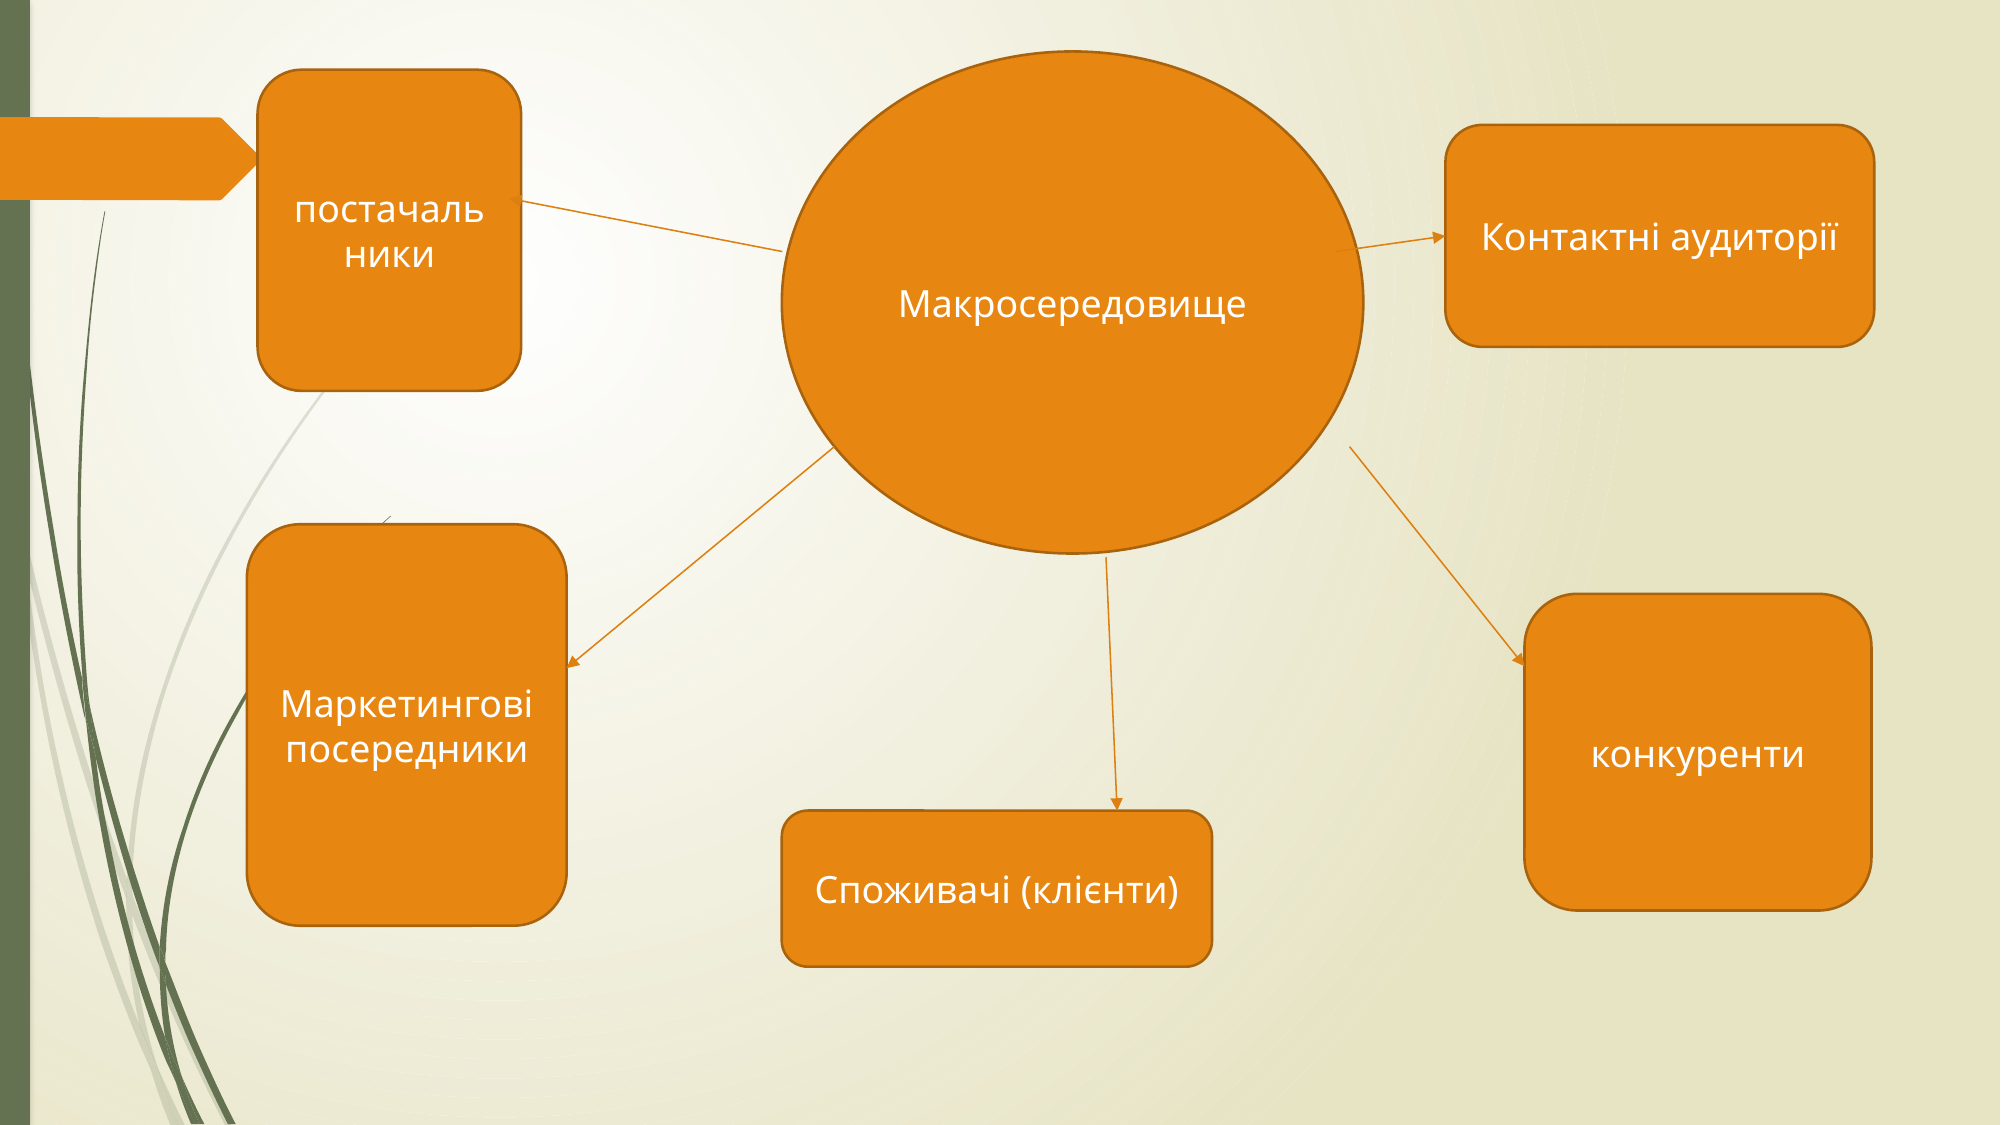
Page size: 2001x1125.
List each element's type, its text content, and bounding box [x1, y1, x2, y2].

text_box Макросередовище [780, 50, 1365, 555]
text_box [508, 198, 782, 252]
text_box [566, 446, 835, 669]
text_box Споживачі (клієнти) [780, 809, 1214, 968]
text_box конкуренти [1523, 592, 1873, 912]
text_box Маркетингові посередники [245, 522, 568, 928]
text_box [1349, 446, 1525, 667]
list [181, 31, 1957, 1076]
text_box Контактні аудиторії [1444, 123, 1876, 349]
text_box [1336, 235, 1446, 252]
text_box постачальники [256, 68, 523, 393]
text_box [1105, 557, 1118, 811]
